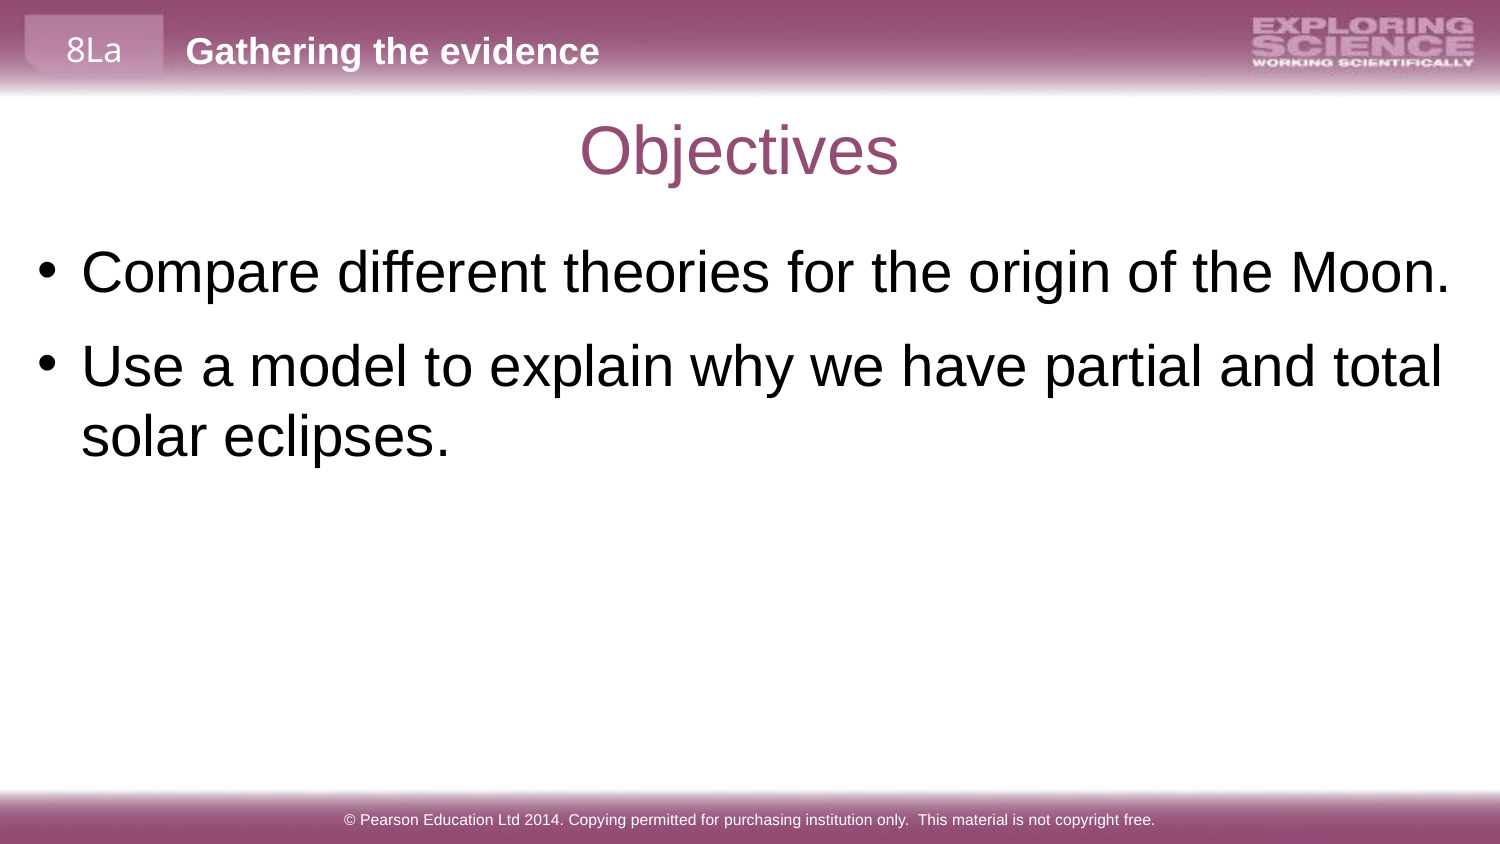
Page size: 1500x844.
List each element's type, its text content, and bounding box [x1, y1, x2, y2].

picture [0, 0, 1500, 99]
list Compare different theories for the origin of the Moon. Use a model to explain why we have partial and total solar eclipses. [0, 226, 1500, 599]
picture [0, 787, 1500, 844]
text_box © Pearson Education Ltd 2014. Copying permitted for purchasing institution only. This material is not copyright free. [245, 802, 1255, 839]
title Objectives [64, 102, 1415, 192]
